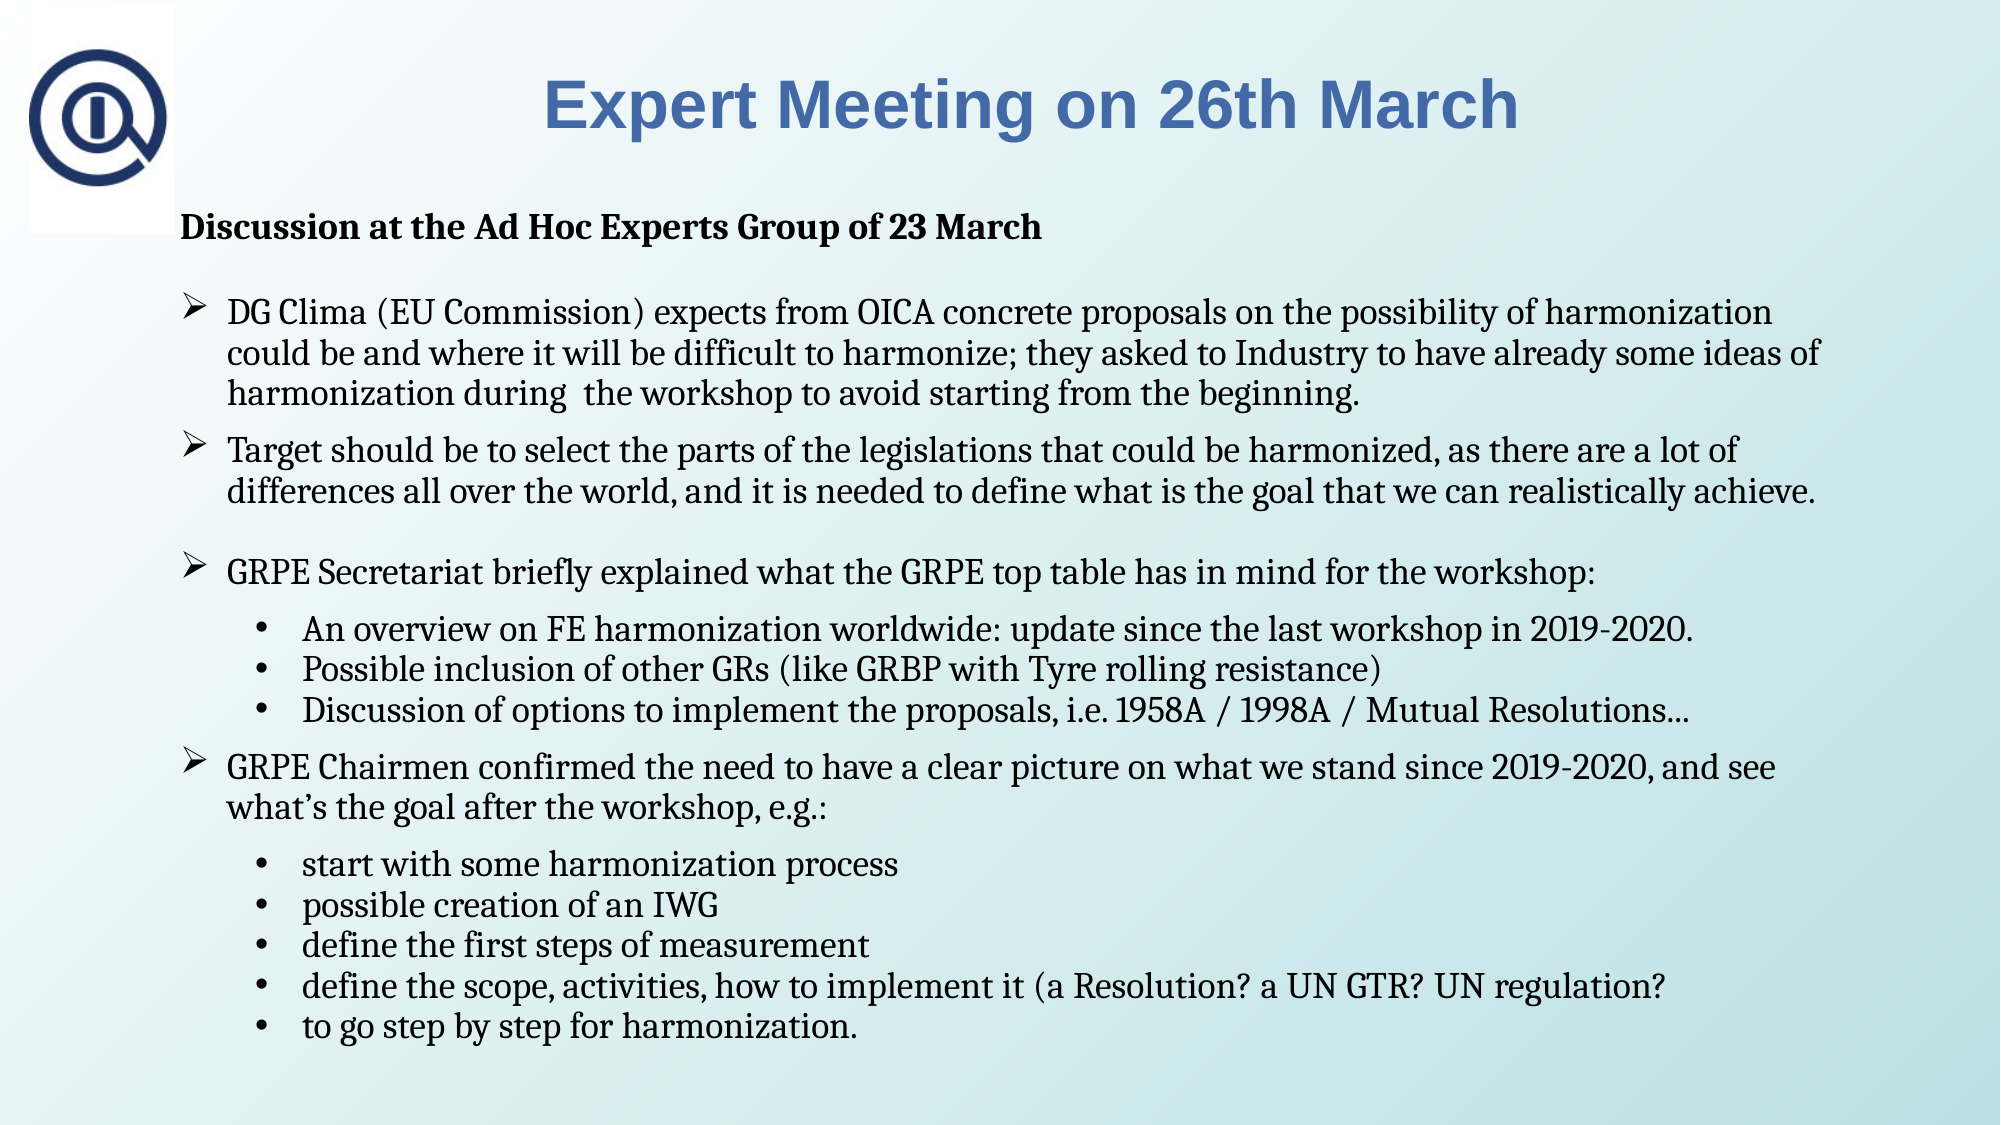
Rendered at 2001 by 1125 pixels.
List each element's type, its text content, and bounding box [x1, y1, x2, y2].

picture [29, 3, 175, 234]
title Expert Meeting on 26th March [132, 52, 1933, 240]
text_box Discussion at the Ad Hoc Experts Group of 23 March DG Clima (EU Commission) expects from OICA concrete proposals on the possibility of harmonization could be and where it will be difficult to harmonize; they asked to Industry to have already some ideas of harmonization during the workshop to avoid starting from the beginning. Target should be to select the parts of the legislations that could be harmonized, as there are a lot of differences all over the world, and it is needed to define what is the goal that we can realistically achieve. GRPE Secretariat briefly explained what the GRPE top table has in mind for the workshop: An overview on FE harmonization worldwide: update since the last workshop in 2019-2020. Possible inclusion of other GRs (like GRBP with Tyre rolling resistance) Discussion of options to implement the proposals, i.e. 1958A / 1998A / Mutual Resolutions... GRPE Chairmen confirmed the need to have a clear picture on what we stand since 2019-2020, and see what’s the goal after the workshop, e.g.: start with some harmonization process possible creation of an IWG define the first steps of measurement define the scope, activities, how to implement it (a Resolution? a UN GTR? UN regulation? to go step by step for harmonization. [165, 240, 1881, 1055]
